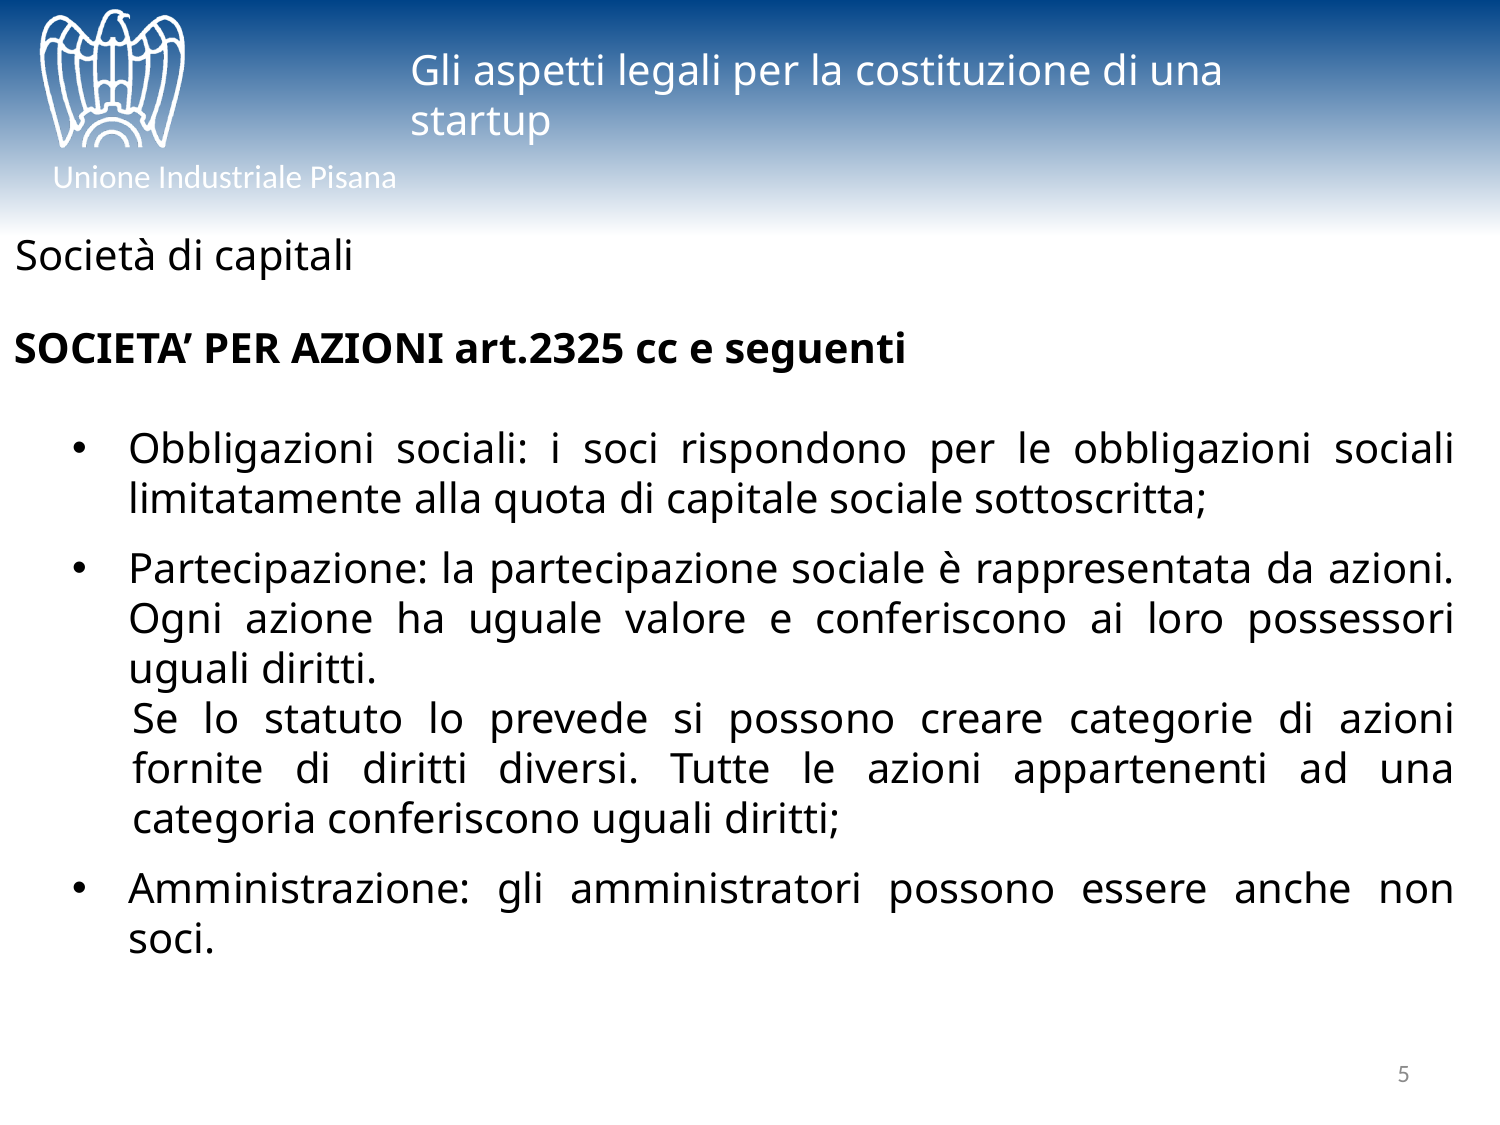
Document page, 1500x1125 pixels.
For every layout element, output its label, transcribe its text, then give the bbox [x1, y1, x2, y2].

slide_number 5 [1074, 1042, 1425, 1103]
text_box Unione Industriale Pisana [0, 147, 450, 203]
picture [39, 8, 185, 148]
text_box SOCIETA’ PER AZIONI art.2325 cc e seguenti Obbligazioni sociali: i soci rispondono per le obbligazioni sociali limitatamente alla quota di capitale sociale sottoscritta; Partecipazione: la partecipazione sociale è rappresentata da azioni. Ogni azione ha uguale valore e conferiscono ai loro possessori uguali diritti. Se lo statuto lo prevede si possono creare categorie di azioni fornite di diritti diversi. Tutte le azioni appartenenti ad una categoria conferiscono uguali diritti; Amministrazione: gli amministratori possono essere anche non soci. [0, 314, 1471, 970]
text_box Società di capitali [0, 221, 1500, 287]
text_box Gli aspetti legali per la costituzione di una startup [395, 36, 1376, 197]
